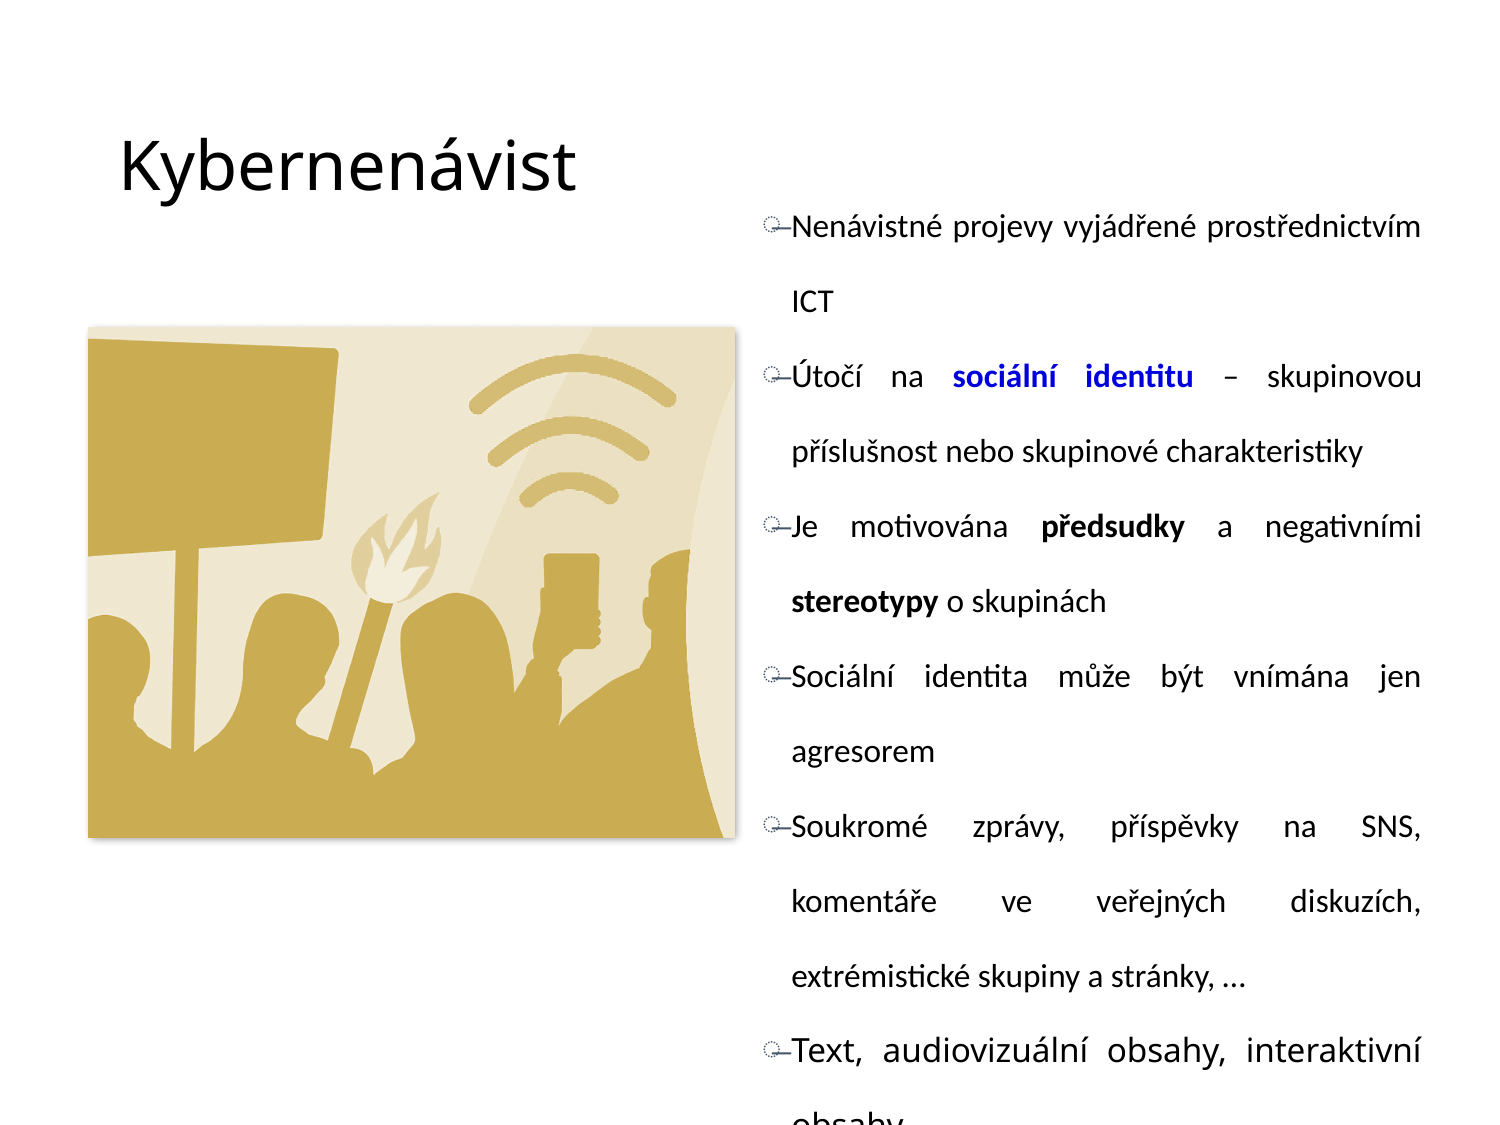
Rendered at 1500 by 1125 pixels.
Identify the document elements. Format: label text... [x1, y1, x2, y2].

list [88, 327, 735, 838]
text_box Nenávistné projevy vyjádřené prostřednictvím ICT Útočí na sociální identitu – skupinovou příslušnost nebo skupinové charakteristiky Je motivována předsudky a negativními stereotypy o skupinách Sociální identita může být vnímána jen agresorem Soukromé zprávy, příspěvky na SNS, komentáře ve veřejných diskuzích, extrémistické skupiny a stránky, … Text, audiovizuální obsahy, interaktivní obsahy [750, 168, 1423, 678]
title Kybernenávist [103, 59, 1397, 278]
